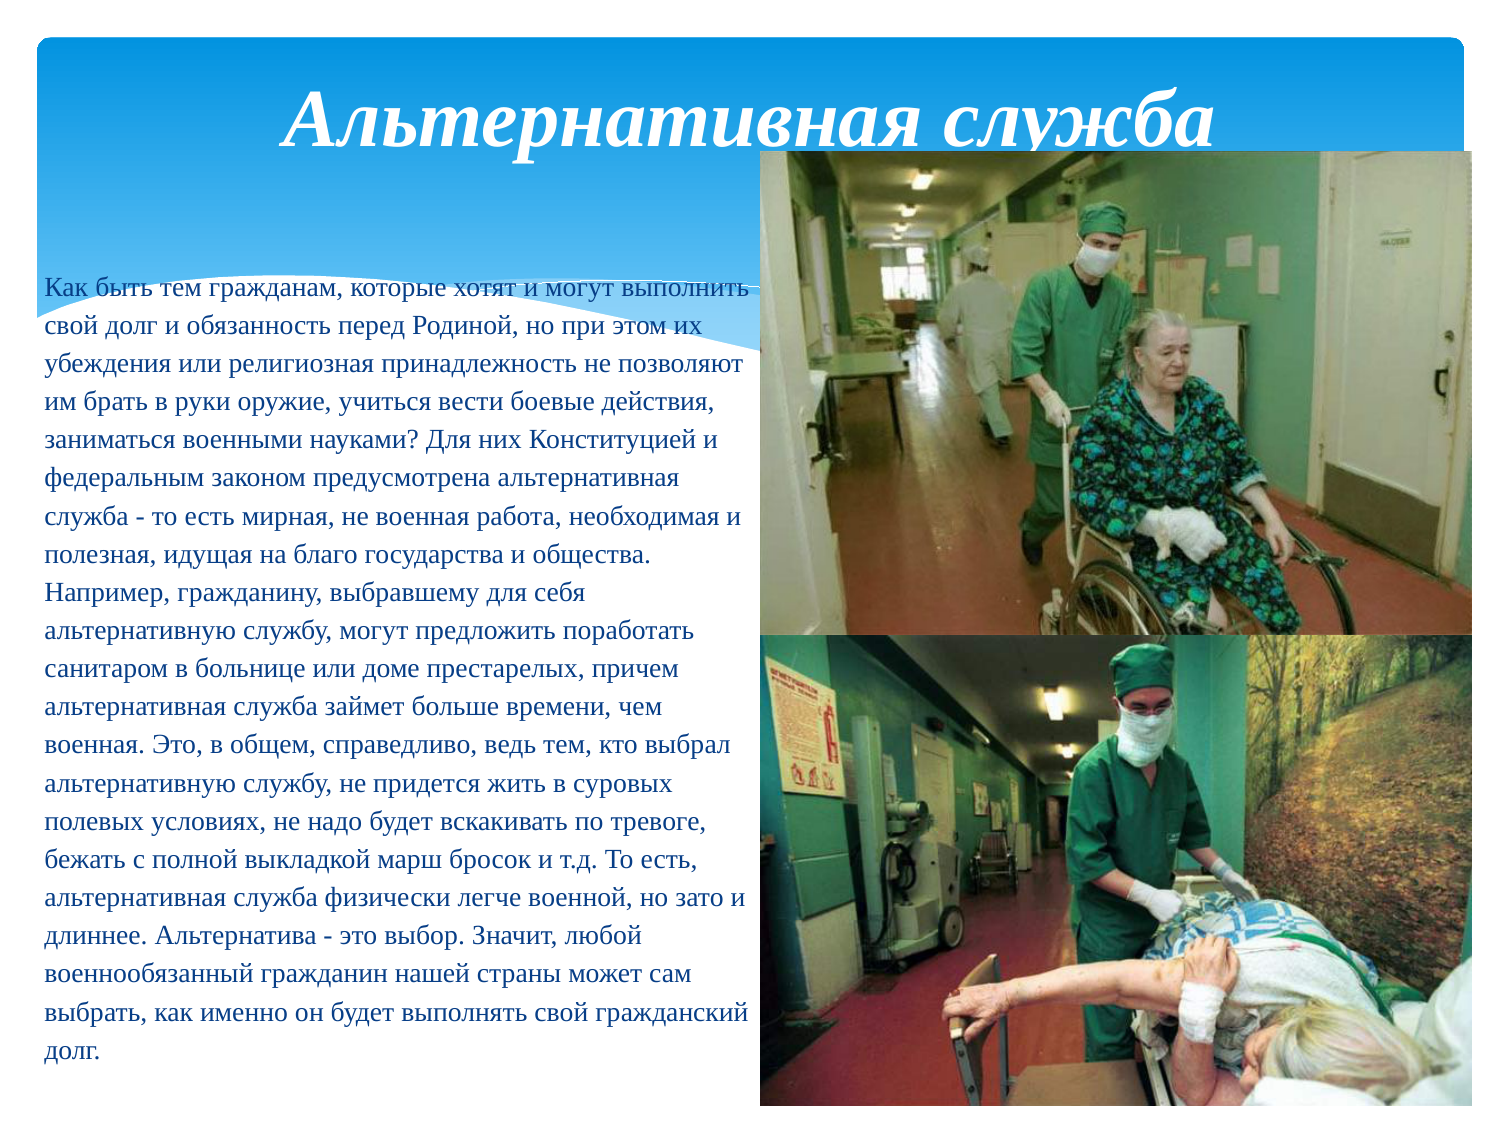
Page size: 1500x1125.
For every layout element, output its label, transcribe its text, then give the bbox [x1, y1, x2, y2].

list Как быть тем гражданам, которые хотят и могут выполнить свой долг и обязанность перед Родиной, но при этом их убеждения или религиозная принадлежность не позволяют им брать в руки оружие, учиться вести боевые действия, заниматься военными науками? Для них Конституцией и федеральным законом предусмотрена альтернативная служба - то есть мирная, не военная работа, необходимая и полезная, идущая на благо государства и общества. Например, гражданину, выбравшему для себя альтернативную службу, могут предложить поработать санитаром в больнице или доме престарелых, причем альтернативная служба займет больше времени, чем военная. Это, в общем, справедливо, ведь тем, кто выбрал альтернативную службу, не придется жить в суровых полевых условиях, не надо будет вскакивать по тревоге, бежать с полной выкладкой марш бросок и т.д. То есть, альтернативная служба физически легче военной, но зато и длиннее. Альтернатива - это выбор. Значит, любой военнообязанный гражданин нашей страны может сам выбрать, как именно он будет выполнять свой гражданский долг. [29, 160, 754, 1083]
picture [760, 151, 1472, 1106]
title Альтернативная служба [75, 55, 1425, 261]
